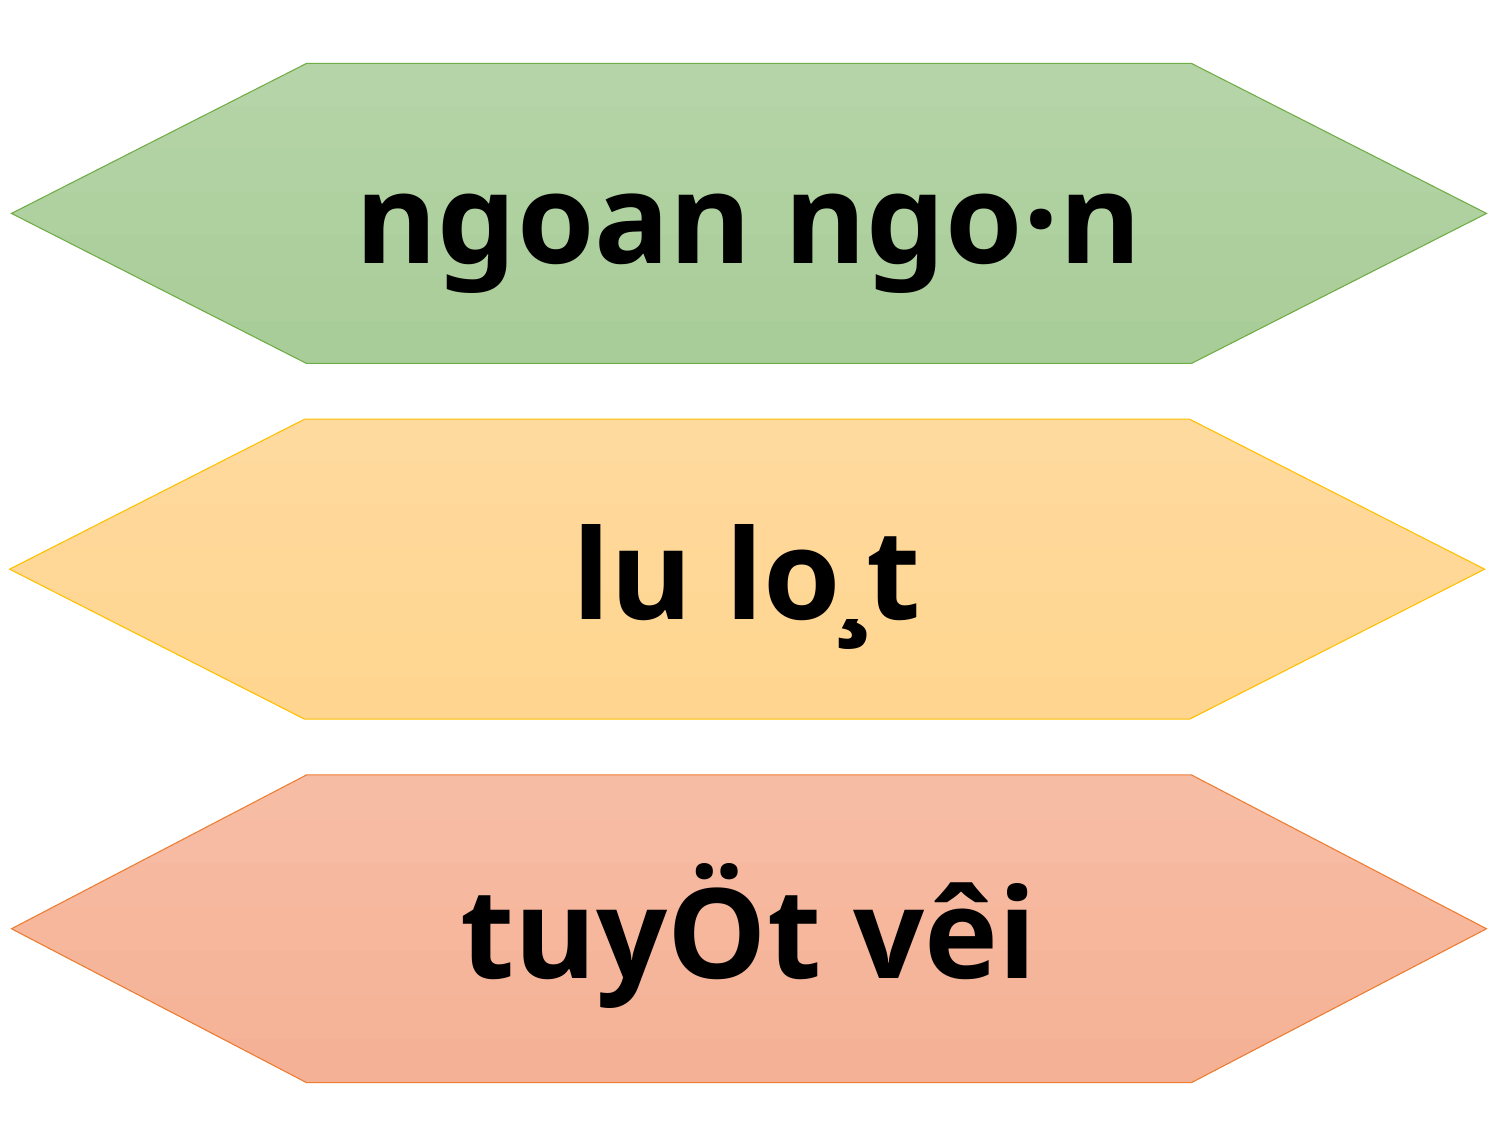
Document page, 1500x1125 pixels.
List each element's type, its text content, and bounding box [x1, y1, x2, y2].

text_box tuyÖt vêi [10, 774, 1488, 1084]
text_box ngoan ngo·n [10, 62, 1488, 364]
text_box l­u lo¸t [8, 418, 1486, 720]
